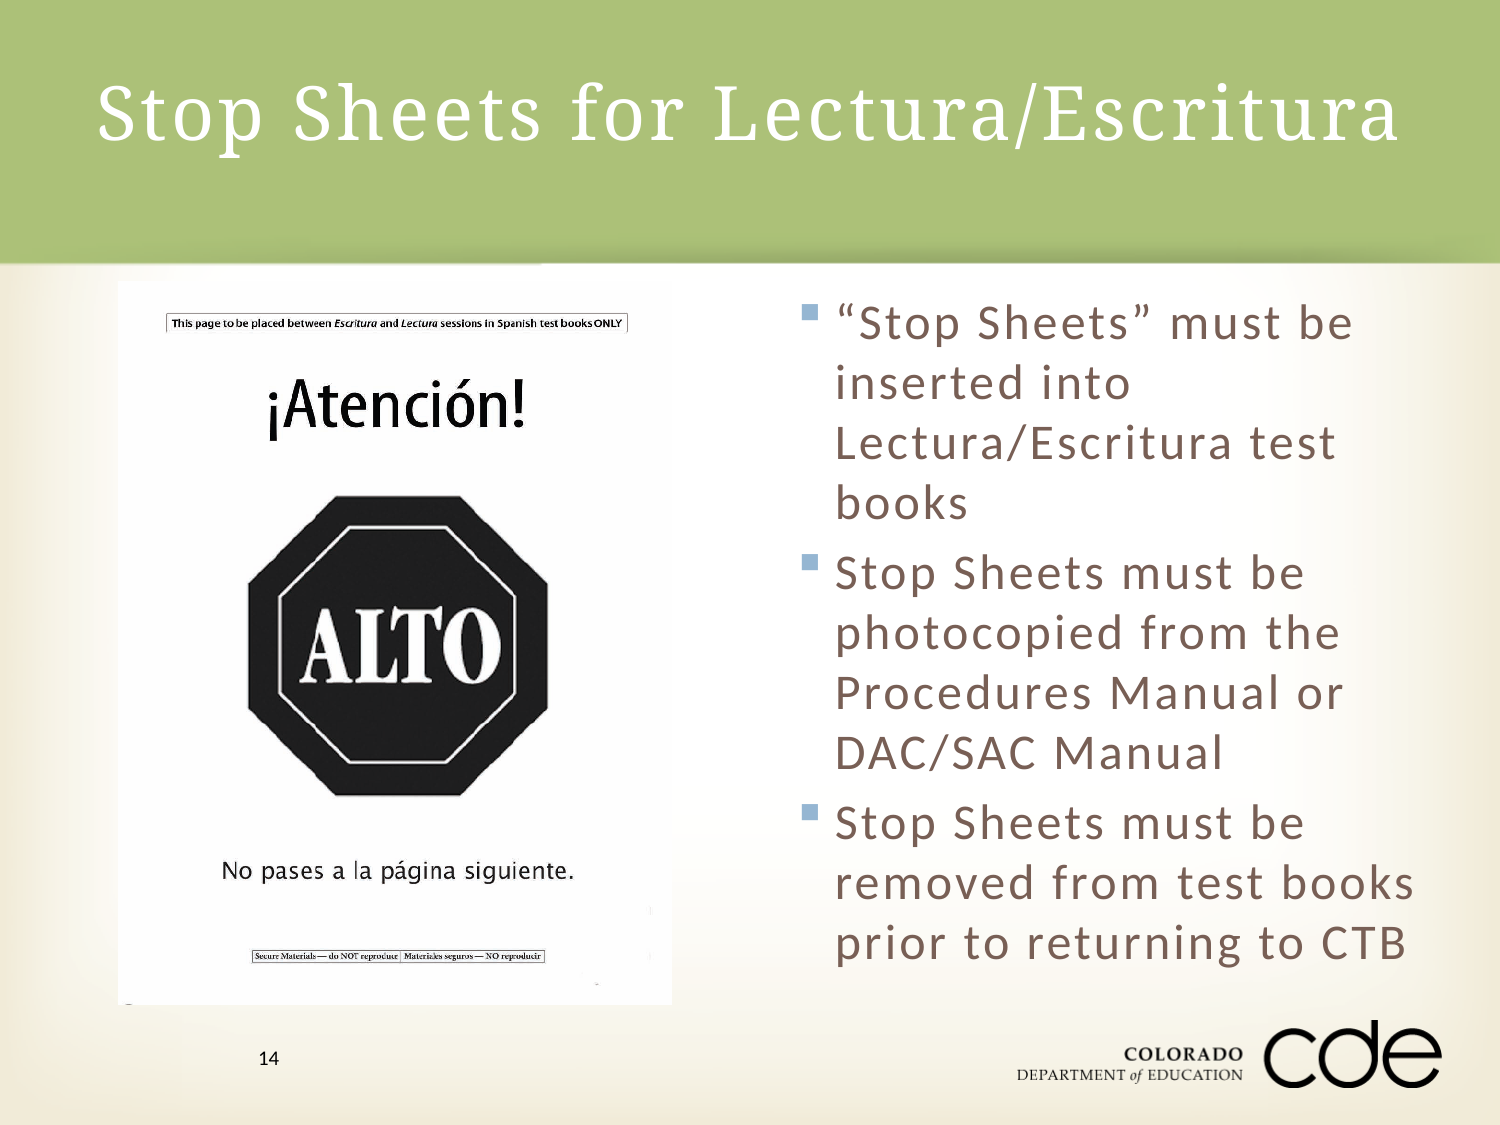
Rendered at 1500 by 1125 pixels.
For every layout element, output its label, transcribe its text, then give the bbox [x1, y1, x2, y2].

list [118, 281, 673, 1005]
text_box 14 [224, 1037, 313, 1075]
list “Stop Sheets” must be inserted into Lectura/Escritura test books Stop Sheets must be photocopied from the Procedures Manual or DAC/SAC Manual Stop Sheets must be removed from test books prior to returning to CTB [774, 281, 1438, 1005]
picture [0, 0, 1500, 1125]
title Stop Sheets for Lectura/Escritura [62, 58, 1438, 183]
